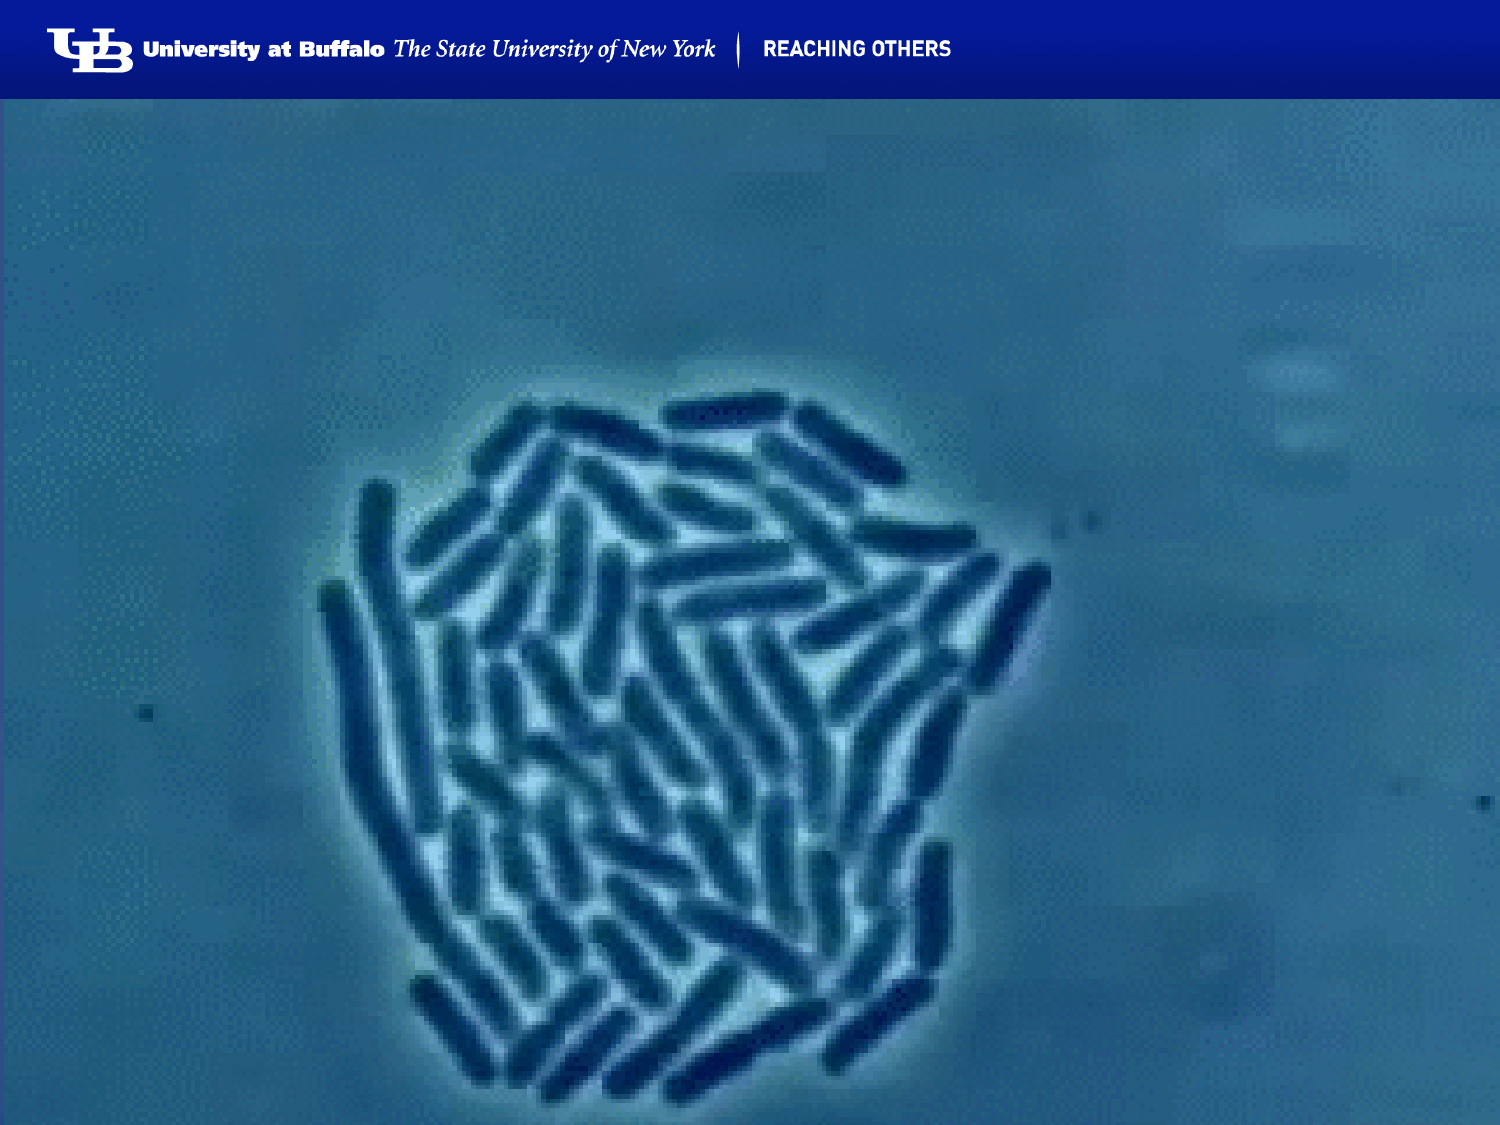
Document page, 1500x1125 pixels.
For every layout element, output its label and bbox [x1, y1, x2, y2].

list [3, 99, 1500, 1125]
picture [0, 0, 1500, 99]
